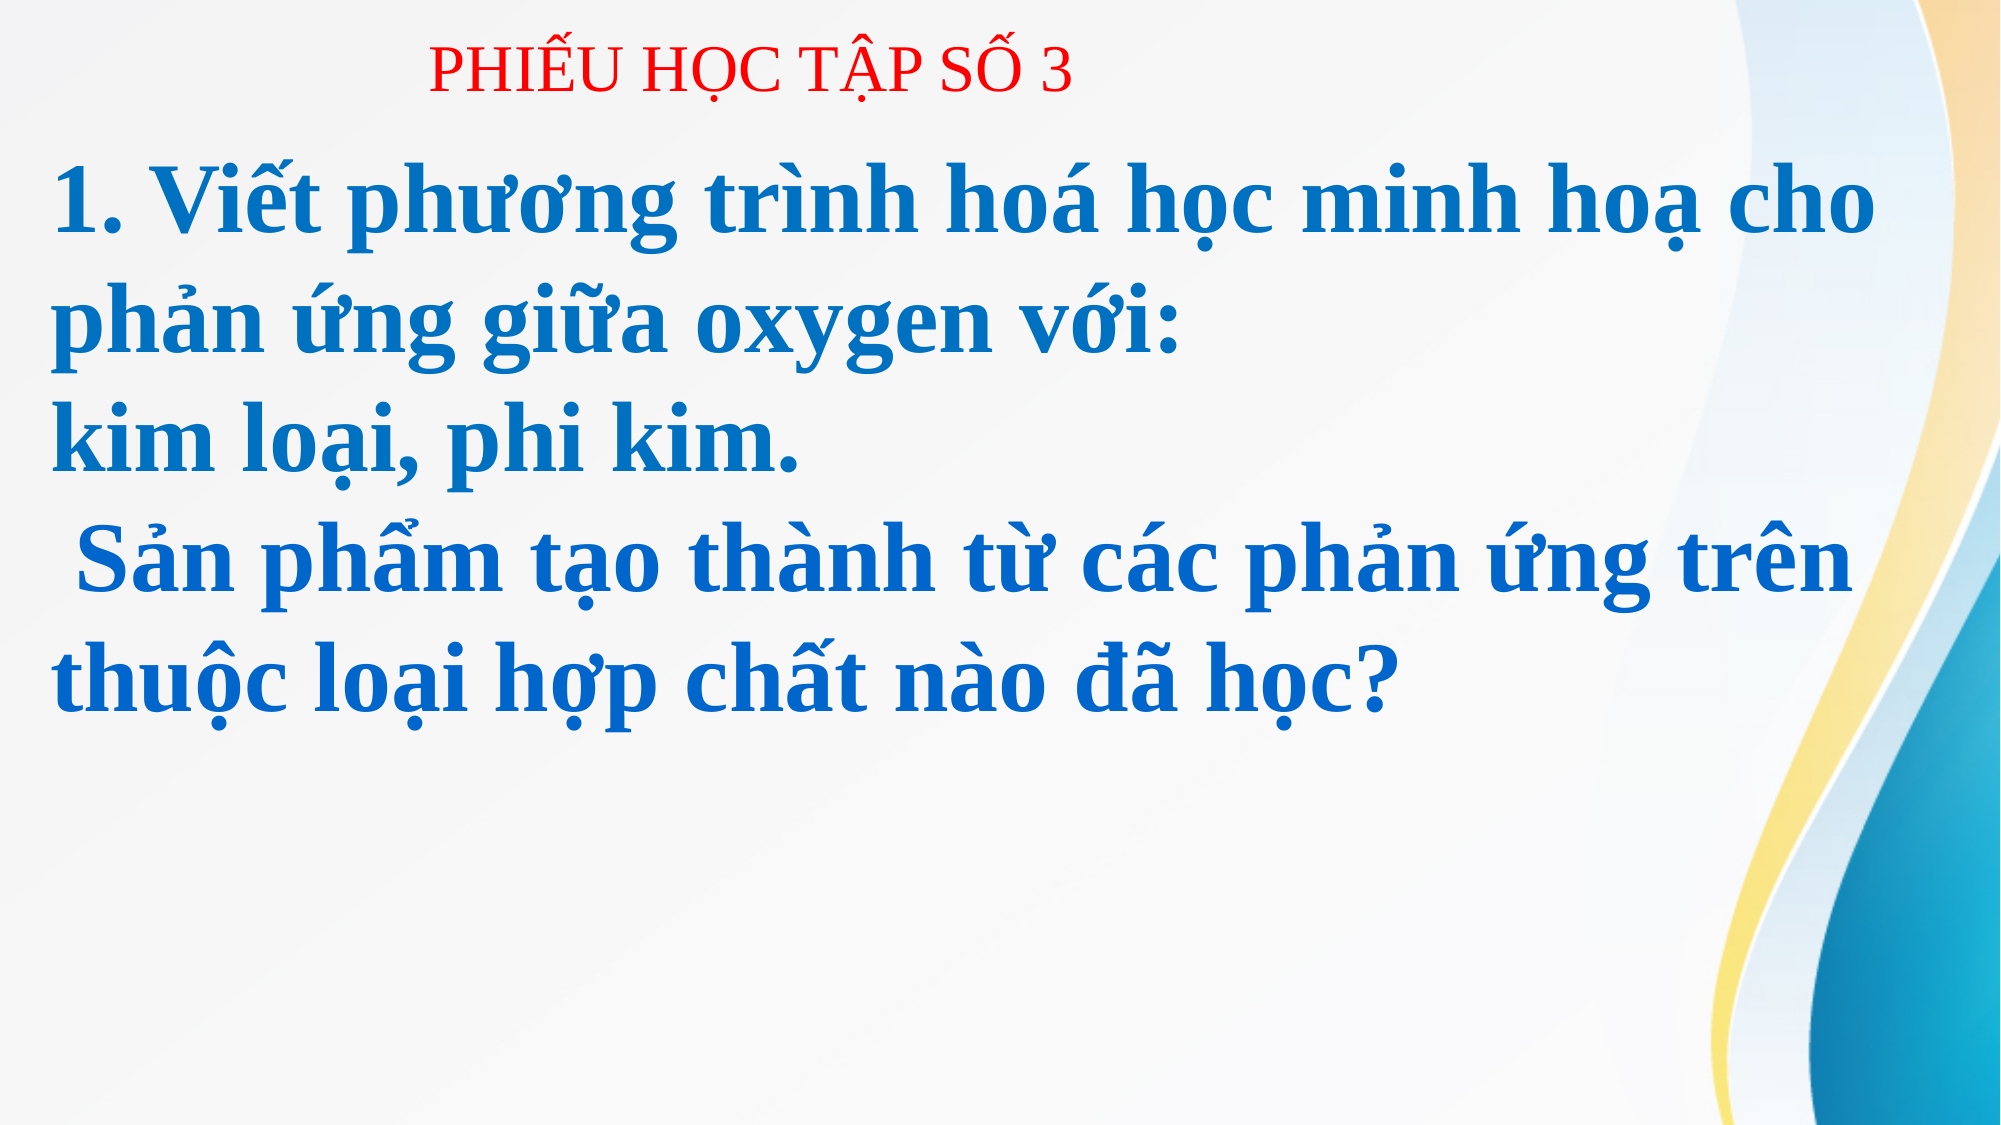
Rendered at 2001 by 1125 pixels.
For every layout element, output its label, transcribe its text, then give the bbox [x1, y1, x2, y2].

picture [0, 0, 2001, 1125]
text_box PHIẾU HỌC TẬP SỐ 3 [414, 16, 1248, 112]
text_box 1. Viết phương trình hoá học minh hoạ cho phản ứng giữa oxygen với: kim loại, phi kim. Sản phẩm tạo thành từ các phản ứng trên thuộc loại hợp chất nào đã học? [35, 124, 2000, 860]
